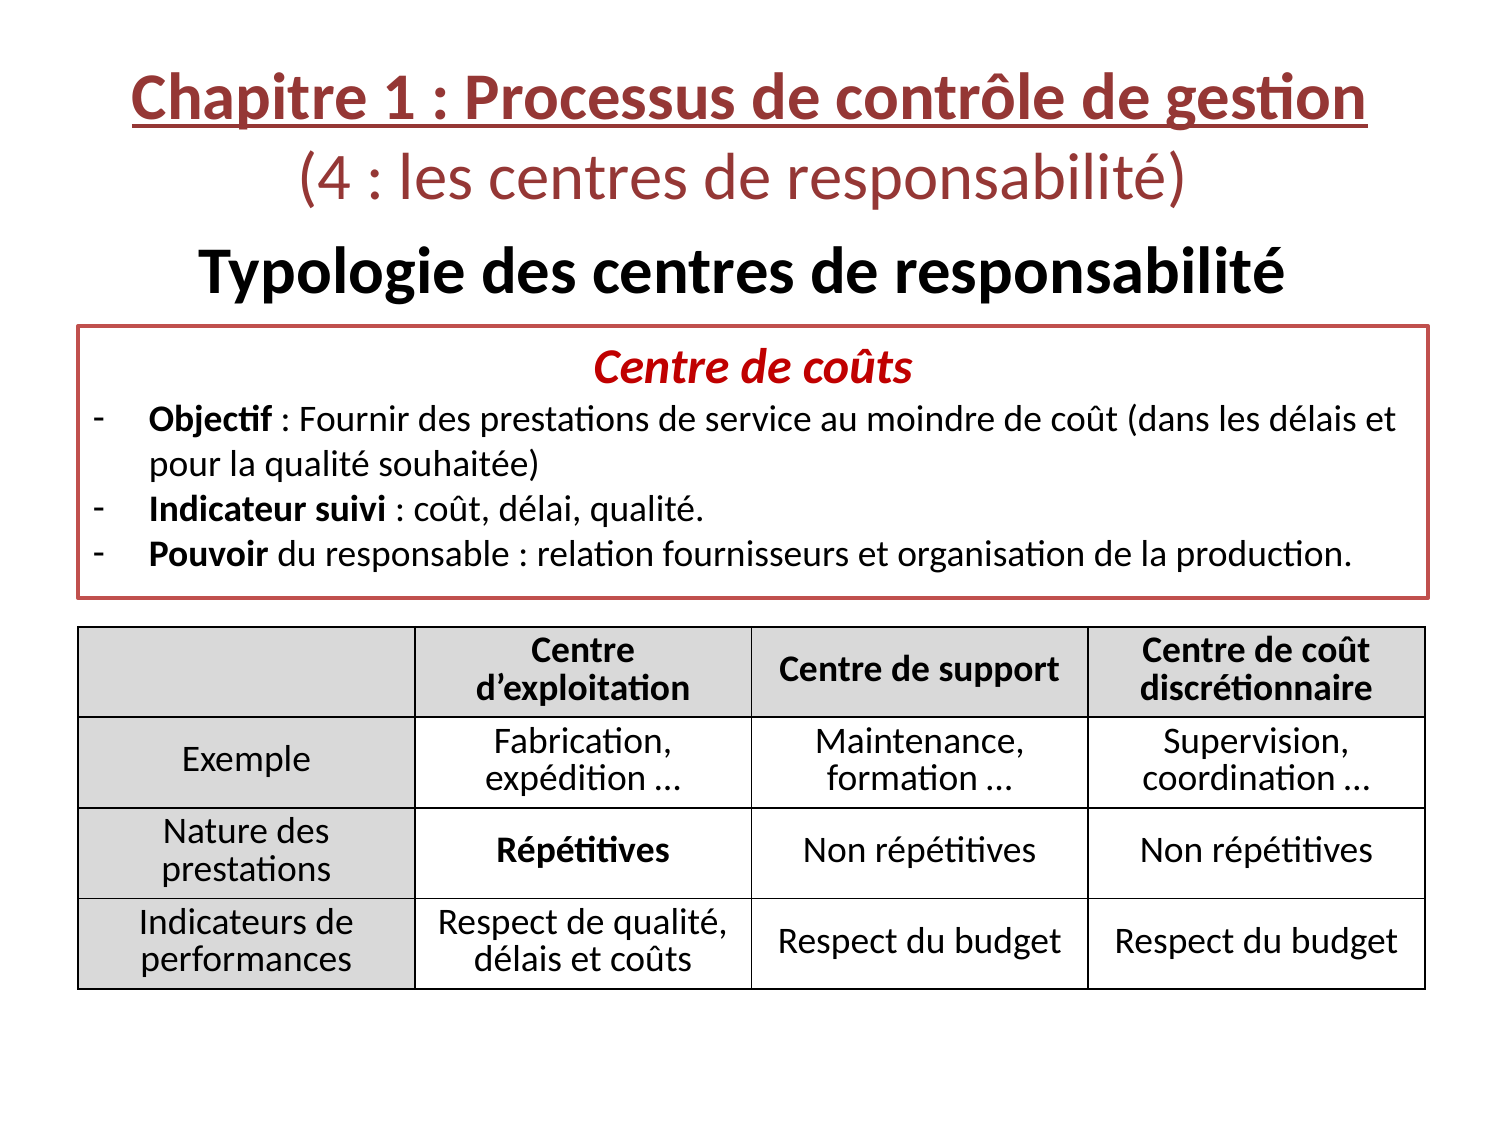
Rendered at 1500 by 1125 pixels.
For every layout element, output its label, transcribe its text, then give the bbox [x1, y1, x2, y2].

table_cell Respect du budget [752, 899, 1087, 988]
table_cell Respect de qualité, délais et coûts [416, 899, 751, 988]
table_cell Supervision, coordination … [1089, 718, 1424, 807]
table_cell Répétitives [416, 809, 751, 898]
text_box Centre de coûts Objectif : Fournir des prestations de service au moindre de coût (dans les délais et pour la qualité souhaitée) Indicateur suivi : coût, délai, qualité. Pouvoir du responsable : relation fournisseurs et organisation de la production. [76, 324, 1430, 600]
table_cell Non répétitives [752, 809, 1087, 898]
text_box Typologie des centres de responsabilité [74, 233, 1425, 963]
table_header Centre de coût discrétionnaire [1089, 628, 1424, 716]
table_cell Indicateurs de performances [79, 899, 414, 988]
text_box Chapitre 1 : Processus de contrôle de gestion (4 : les centres de responsabilité) [74, 45, 1425, 233]
table_cell Non répétitives [1089, 809, 1424, 898]
table_cell Maintenance, formation … [752, 718, 1087, 807]
table_cell Fabrication, expédition … [416, 718, 751, 807]
table_header Centre d’exploitation [416, 628, 751, 716]
table_header Centre de support [752, 628, 1087, 716]
table_header [79, 628, 414, 716]
table_cell Exemple [79, 718, 414, 807]
table_cell Respect du budget [1089, 899, 1424, 988]
table_cell Nature des prestations [79, 809, 414, 898]
